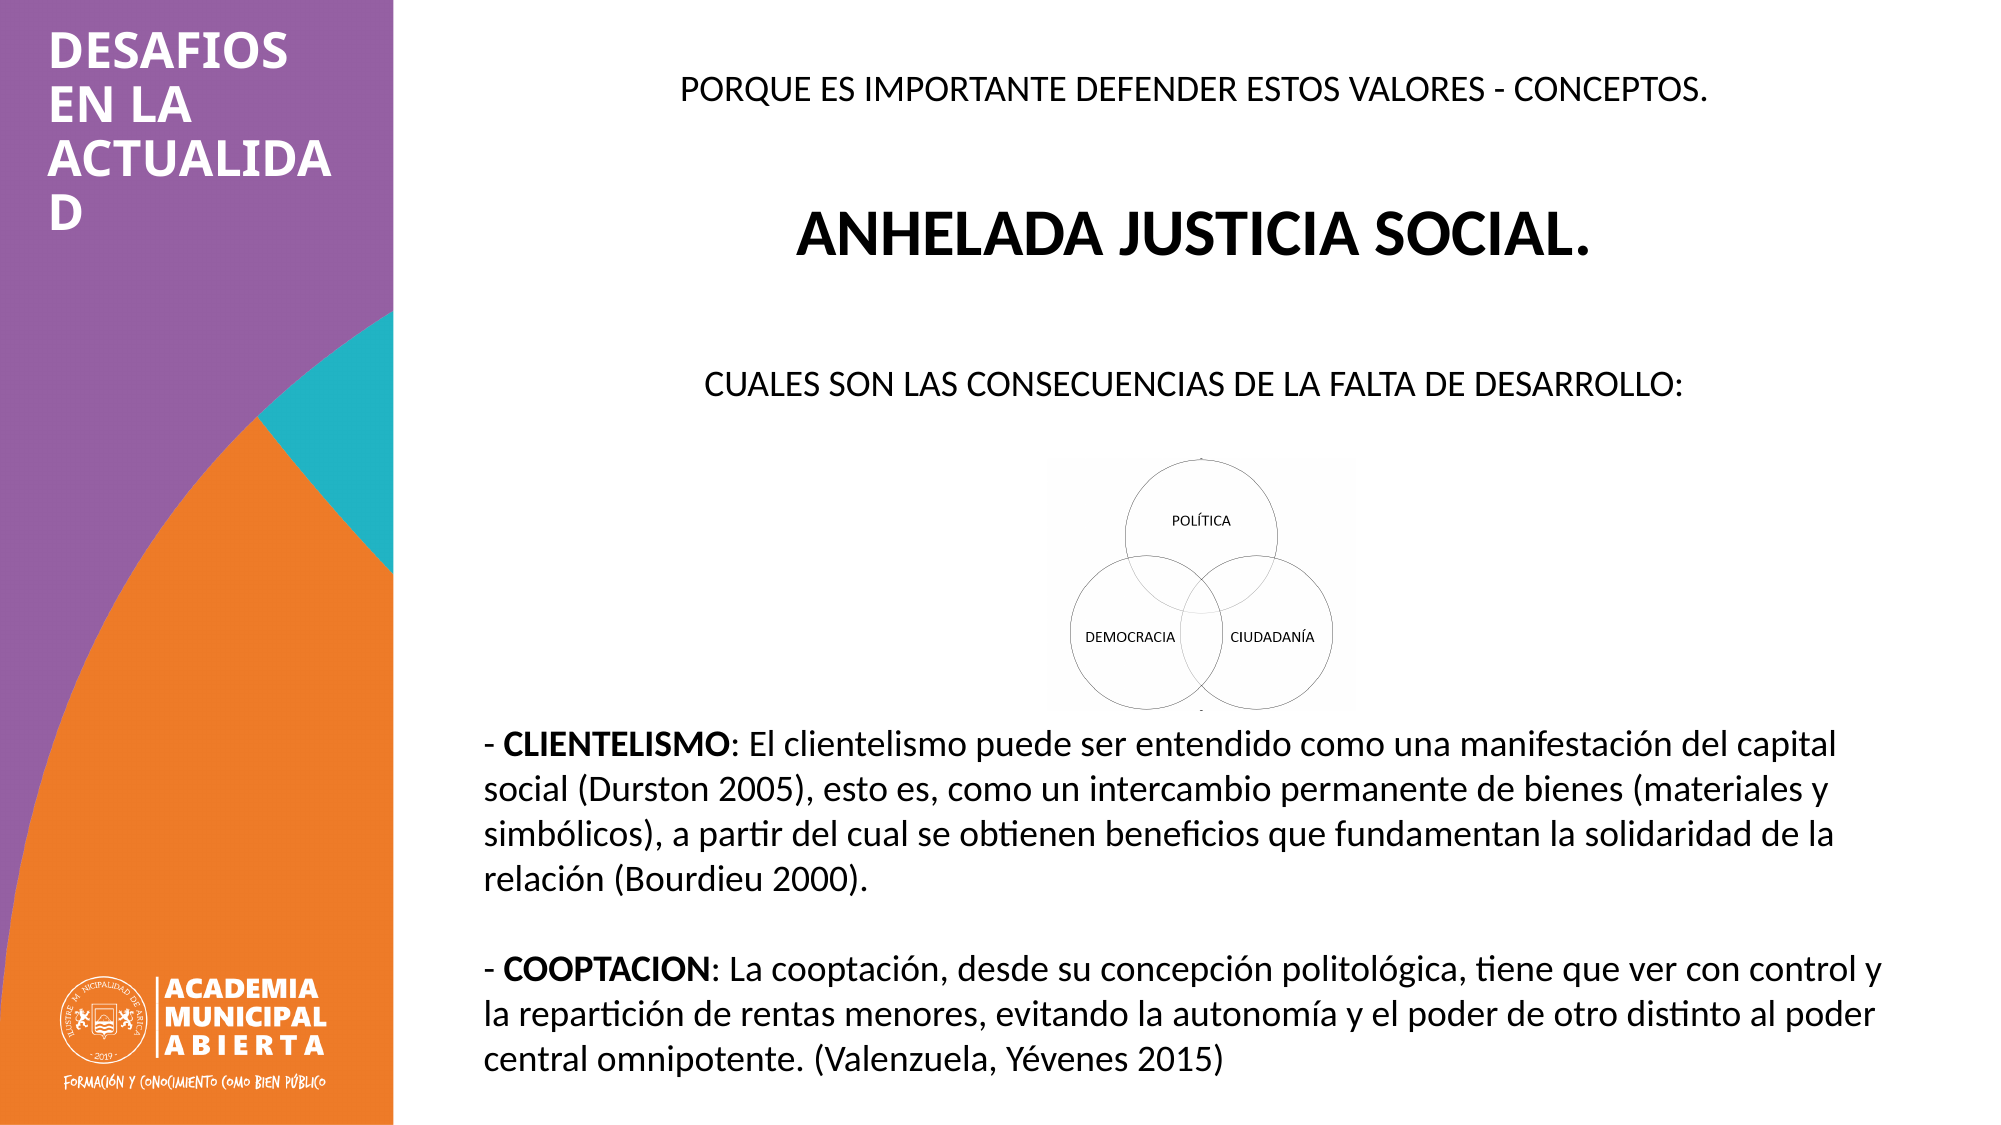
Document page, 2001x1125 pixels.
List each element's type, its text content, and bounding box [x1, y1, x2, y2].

picture [1047, 458, 1356, 711]
picture [0, 0, 394, 1125]
title DESAFIOS EN LA ACTUALIDAD [32, 18, 358, 552]
text_box PORQUE ES IMPORTANTE DEFENDER ESTOS VALORES - CONCEPTOS. ANHELADA JUSTICIA SOCIAL. CUALES SON LAS CONSECUENCIAS DE LA FALTA DE DESARROLLO: - CLIENTELISMO: El clientelismo puede ser entendido como una manifestación del capital social (Durston 2005), esto es, como un intercambio permanente de bienes (materiales y simbólicos), a partir del cual se obtienen beneficios que fundamentan la solidaridad de la relación (Bourdieu 2000). - COOPTACION: La cooptación, desde su concepción politológica, tiene que ver con control y la repartición de rentas menores, evitando la autonomía y el poder de otro distinto al poder central omnipotente. (Valenzuela, Yévenes 2015) [468, 56, 1921, 1125]
